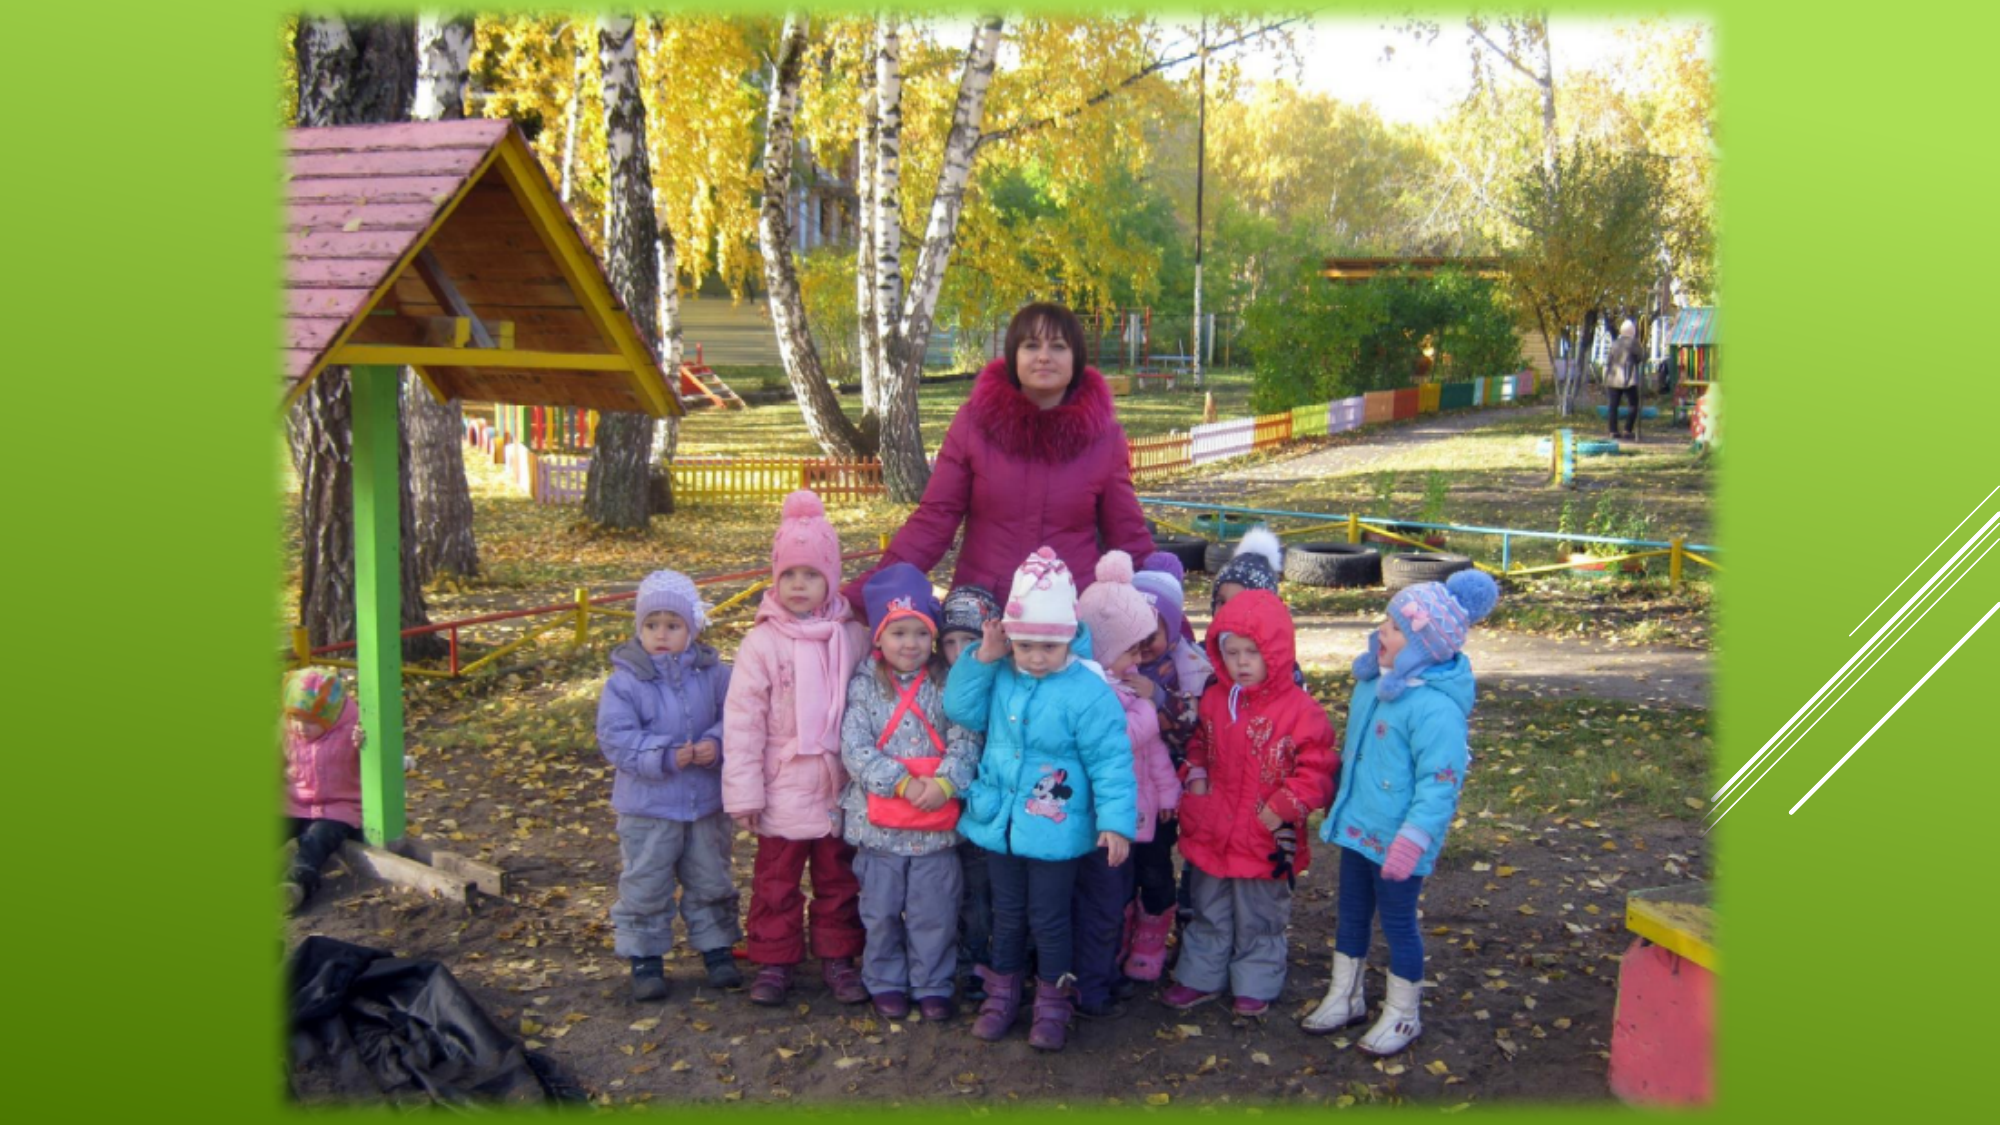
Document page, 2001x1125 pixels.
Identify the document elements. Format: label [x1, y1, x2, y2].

picture [268, 0, 1732, 1125]
